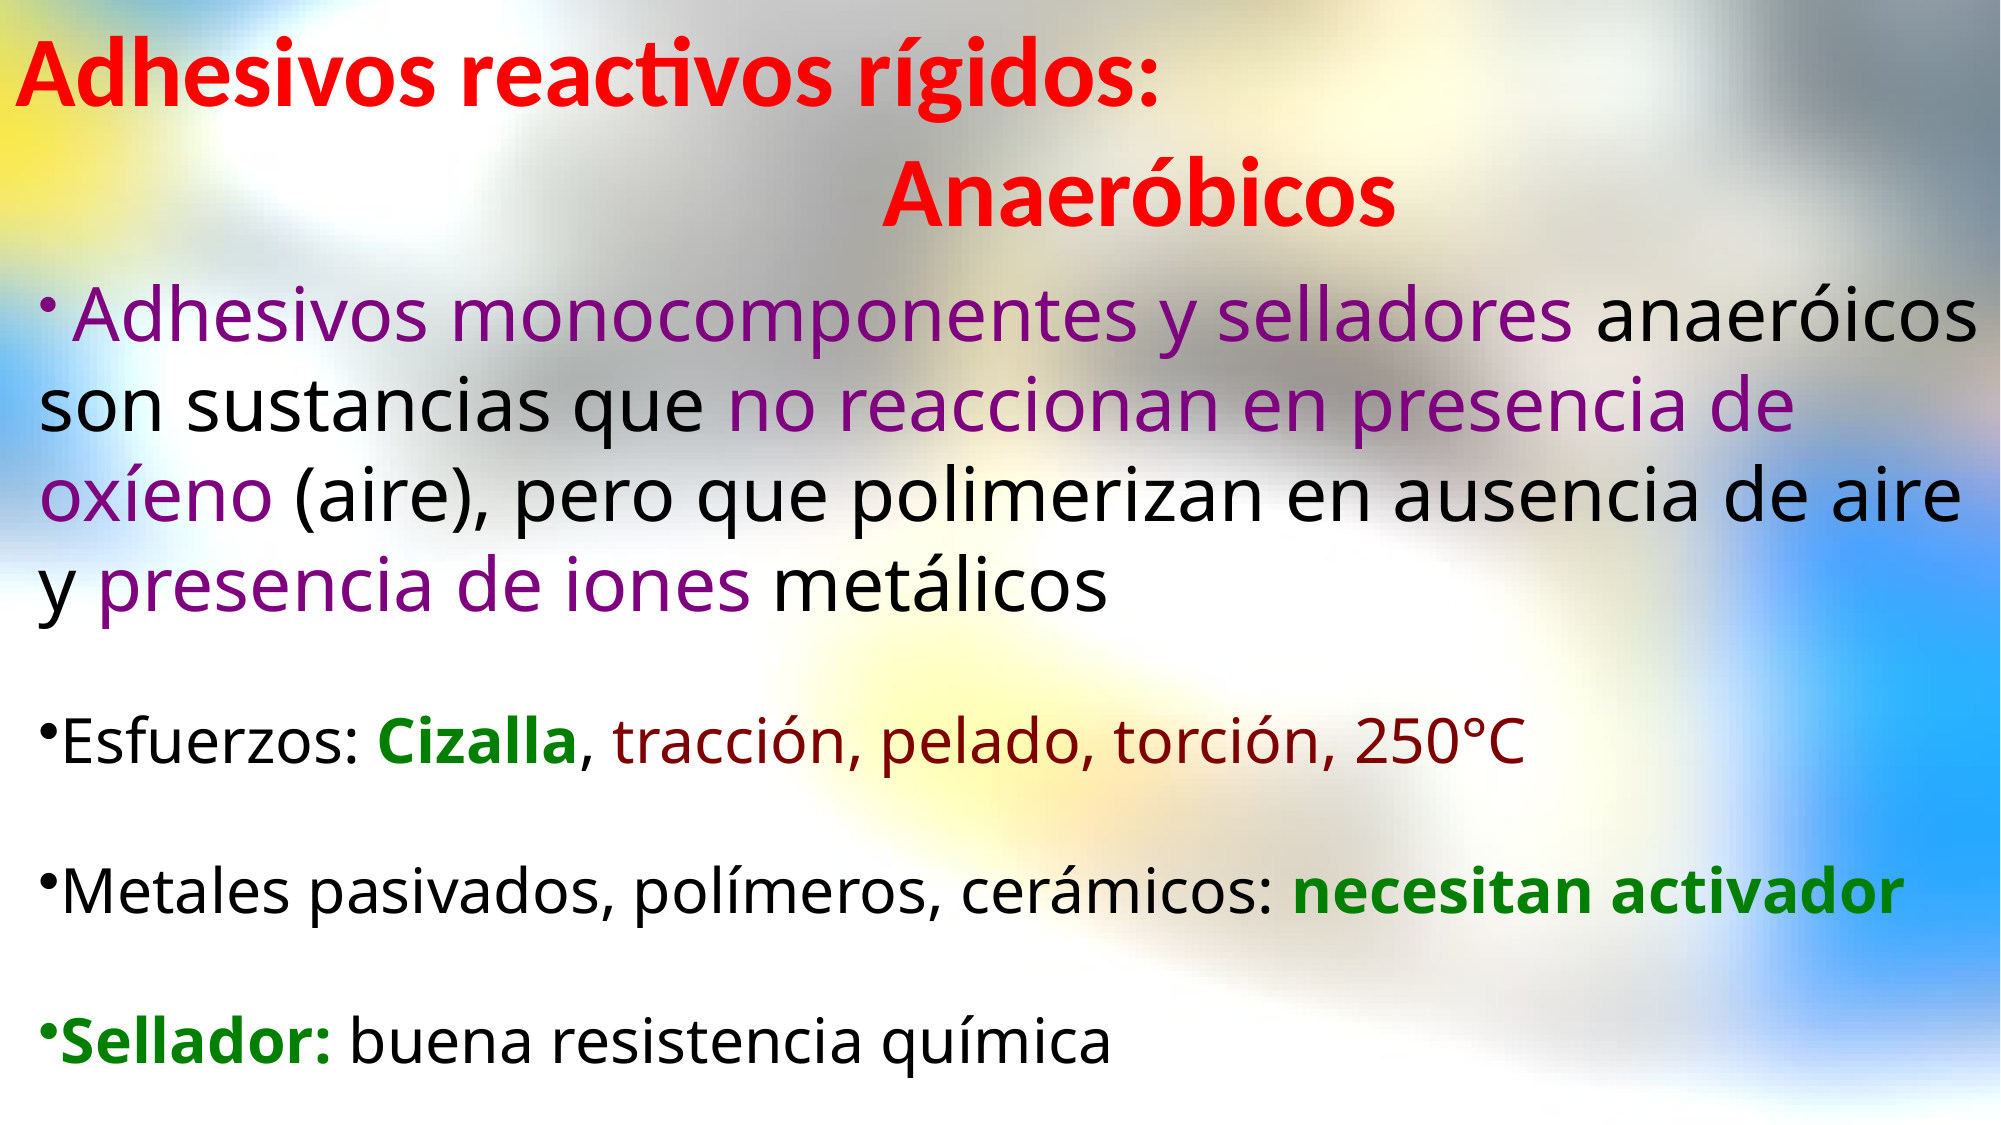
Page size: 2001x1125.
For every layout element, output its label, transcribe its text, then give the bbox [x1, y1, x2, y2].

picture [0, 0, 2001, 1125]
text_box Adhesivos monocomponentes y selladores anaeróicos son sustancias que no reaccionan en presencia de oxíeno (aire), pero que polimerizan en ausencia de aire y presencia de iones metálicos Esfuerzos: Cizalla, tracción, pelado, torción, 250°C Metales pasivados, polímeros, cerámicos: necesitan activador Sellador: buena resistencia química [23, 258, 2000, 1125]
title Adhesivos reactivos rígidos: Anaeróbicos [0, 5, 1413, 248]
